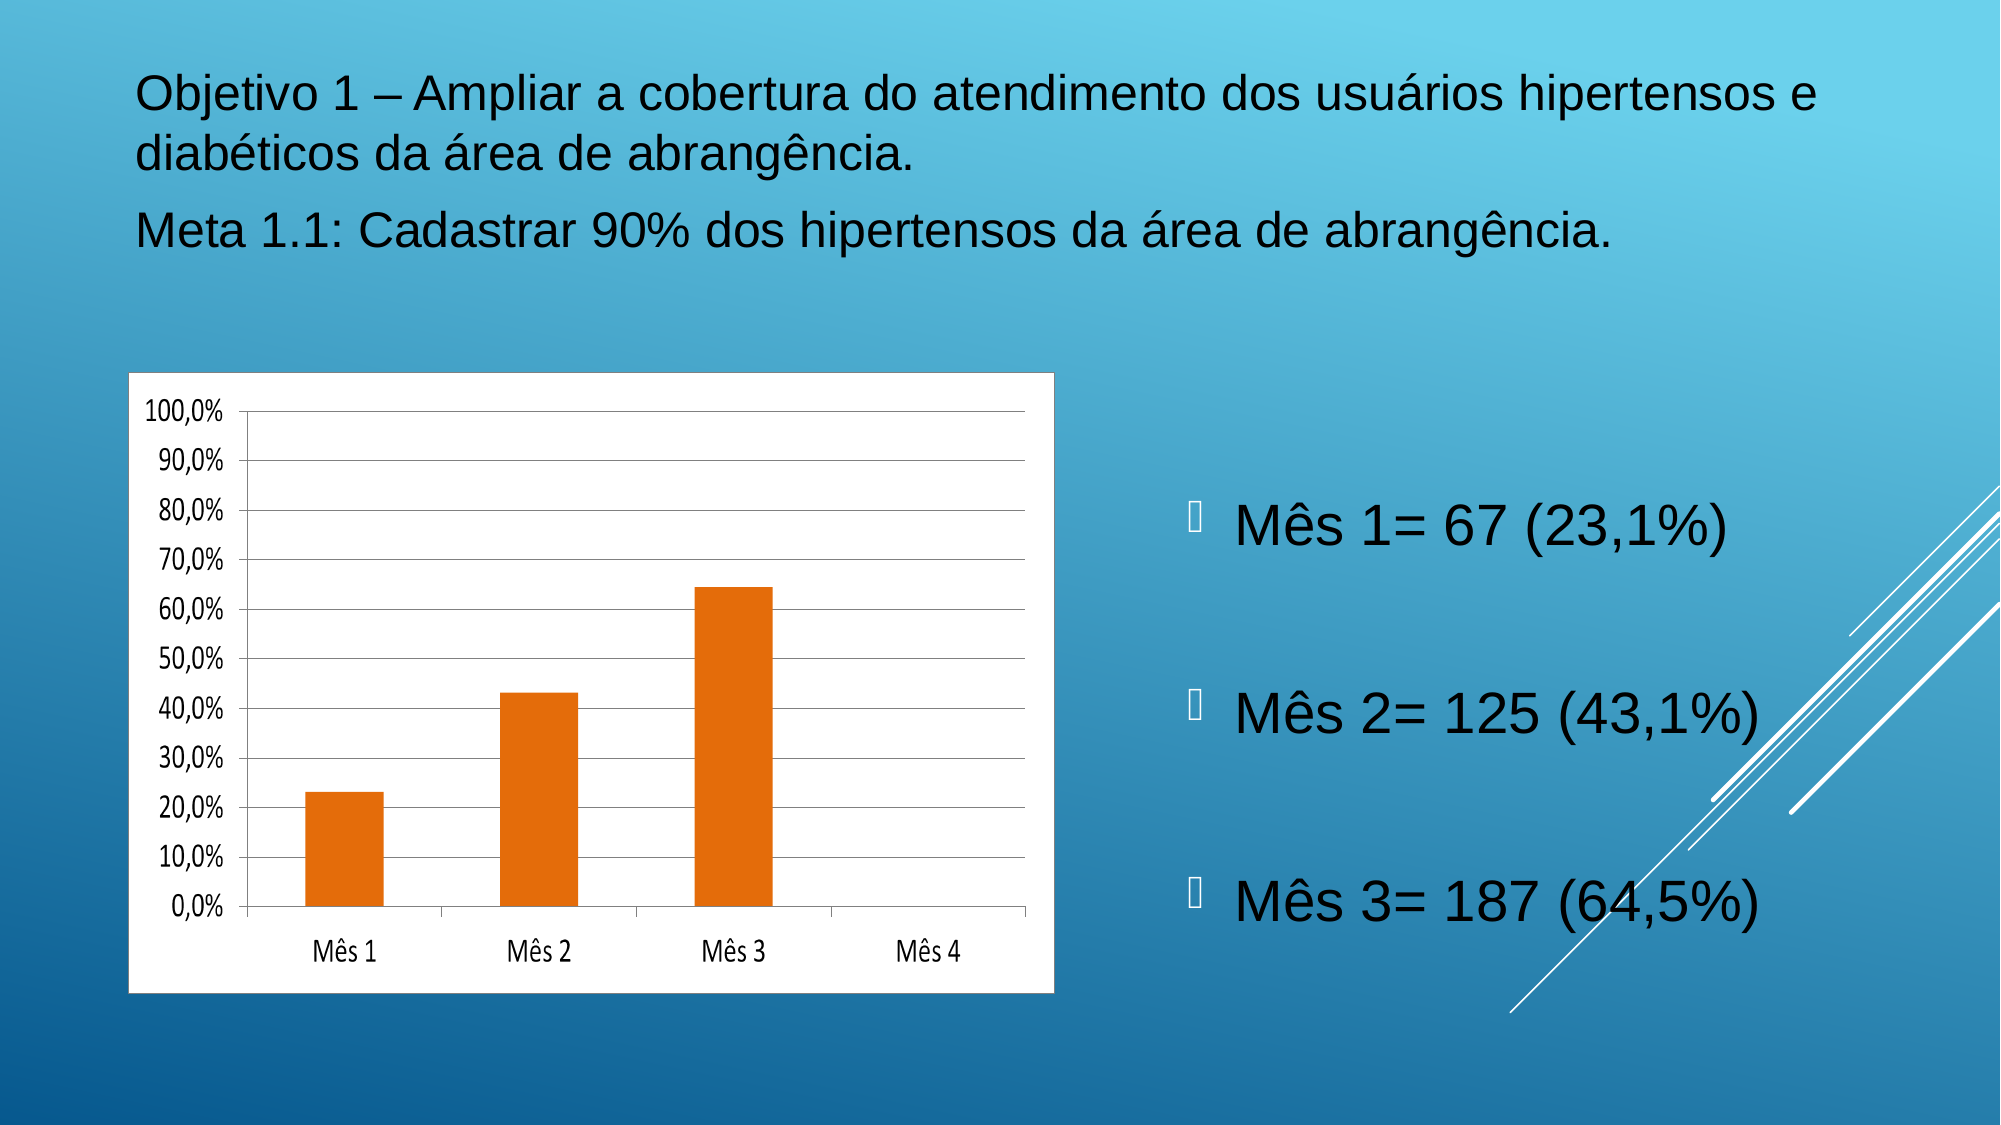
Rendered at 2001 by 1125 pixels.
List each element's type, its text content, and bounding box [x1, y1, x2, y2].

text_box Meta 1.1: Cadastrar 90% dos hipertensos da área de abrangência. [120, 190, 1818, 326]
text_box Objetivo 1 – Ampliar a cobertura do atendimento dos usuários hipertensos e diabéticos da área de abrangência. [120, 52, 1928, 188]
picture [0, 372, 1185, 1024]
text_box Mês 1= 67 (23,1%) Mês 2= 125 (43,1%) Mês 3= 187 (64,5%) [1185, 385, 1818, 1011]
